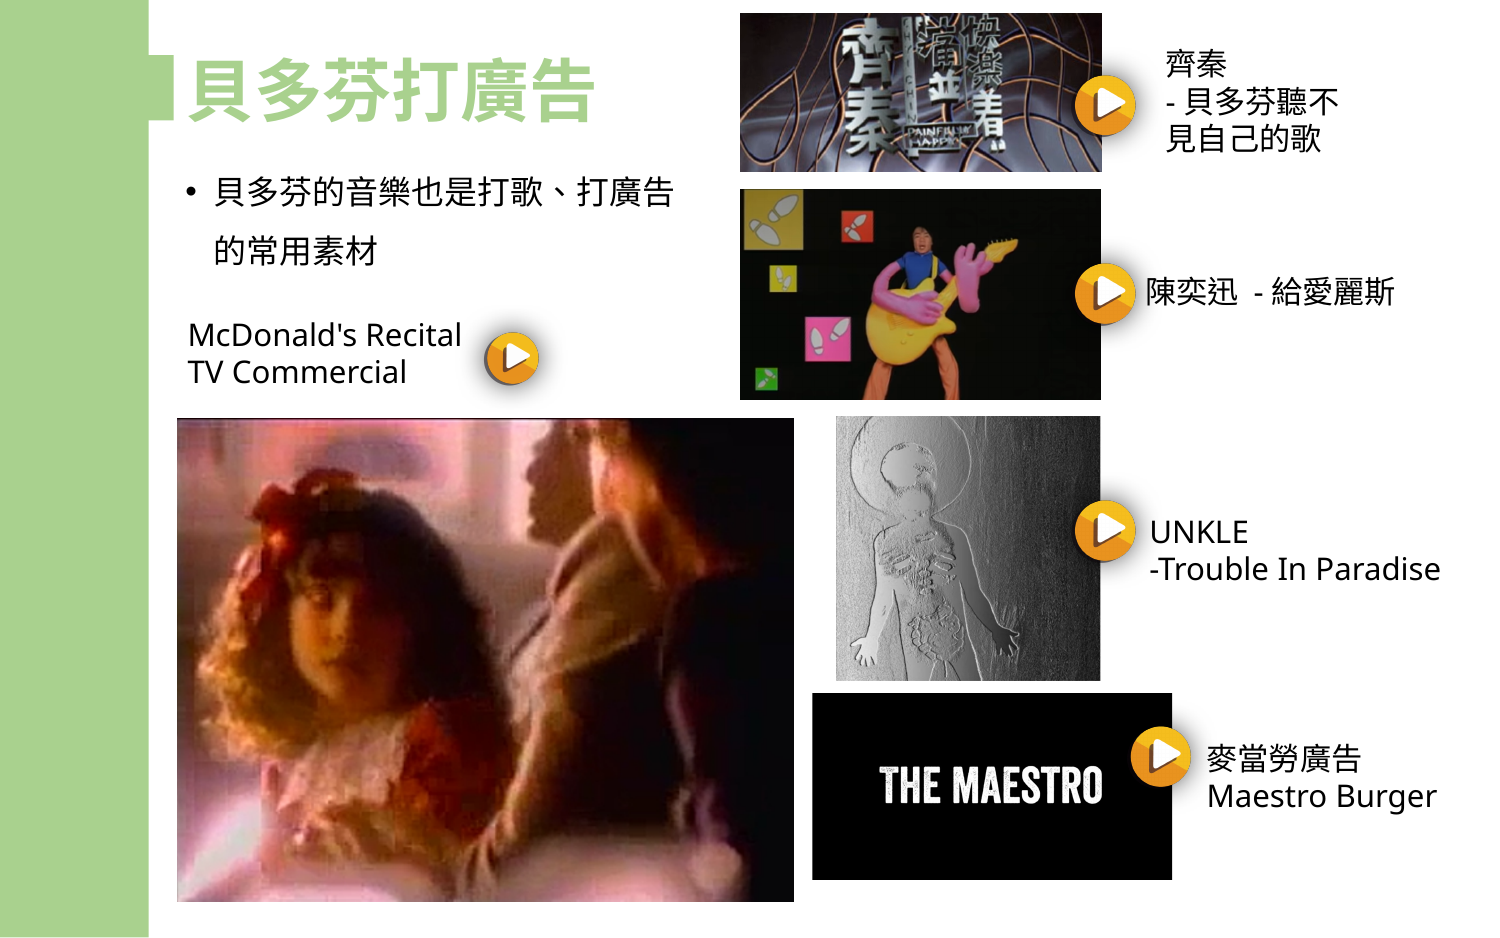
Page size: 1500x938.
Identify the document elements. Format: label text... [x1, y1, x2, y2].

picture [740, 189, 1137, 400]
picture [740, 13, 1137, 172]
text_box 麥當勞廣告 Maestro Burger [1191, 731, 1453, 822]
picture [177, 418, 794, 902]
text_box 齊秦 -貝多芬聽不見自己的歌 [1150, 37, 1383, 165]
picture [836, 416, 1137, 681]
text_box McDonald's Recital TV Commercial [172, 307, 487, 398]
text_box [0, 0, 150, 938]
picture [812, 693, 1192, 880]
text_box 陳奕迅 -給愛麗斯 [1137, 264, 1411, 318]
text_box UNKLE -Trouble In Paradise [1134, 504, 1457, 595]
text_box [150, 54, 175, 121]
picture [482, 332, 540, 386]
title 貝多芬打廣告 [170, 38, 677, 143]
list 貝多芬的音樂也是打歌、打廣告的常用素材 [170, 143, 707, 281]
